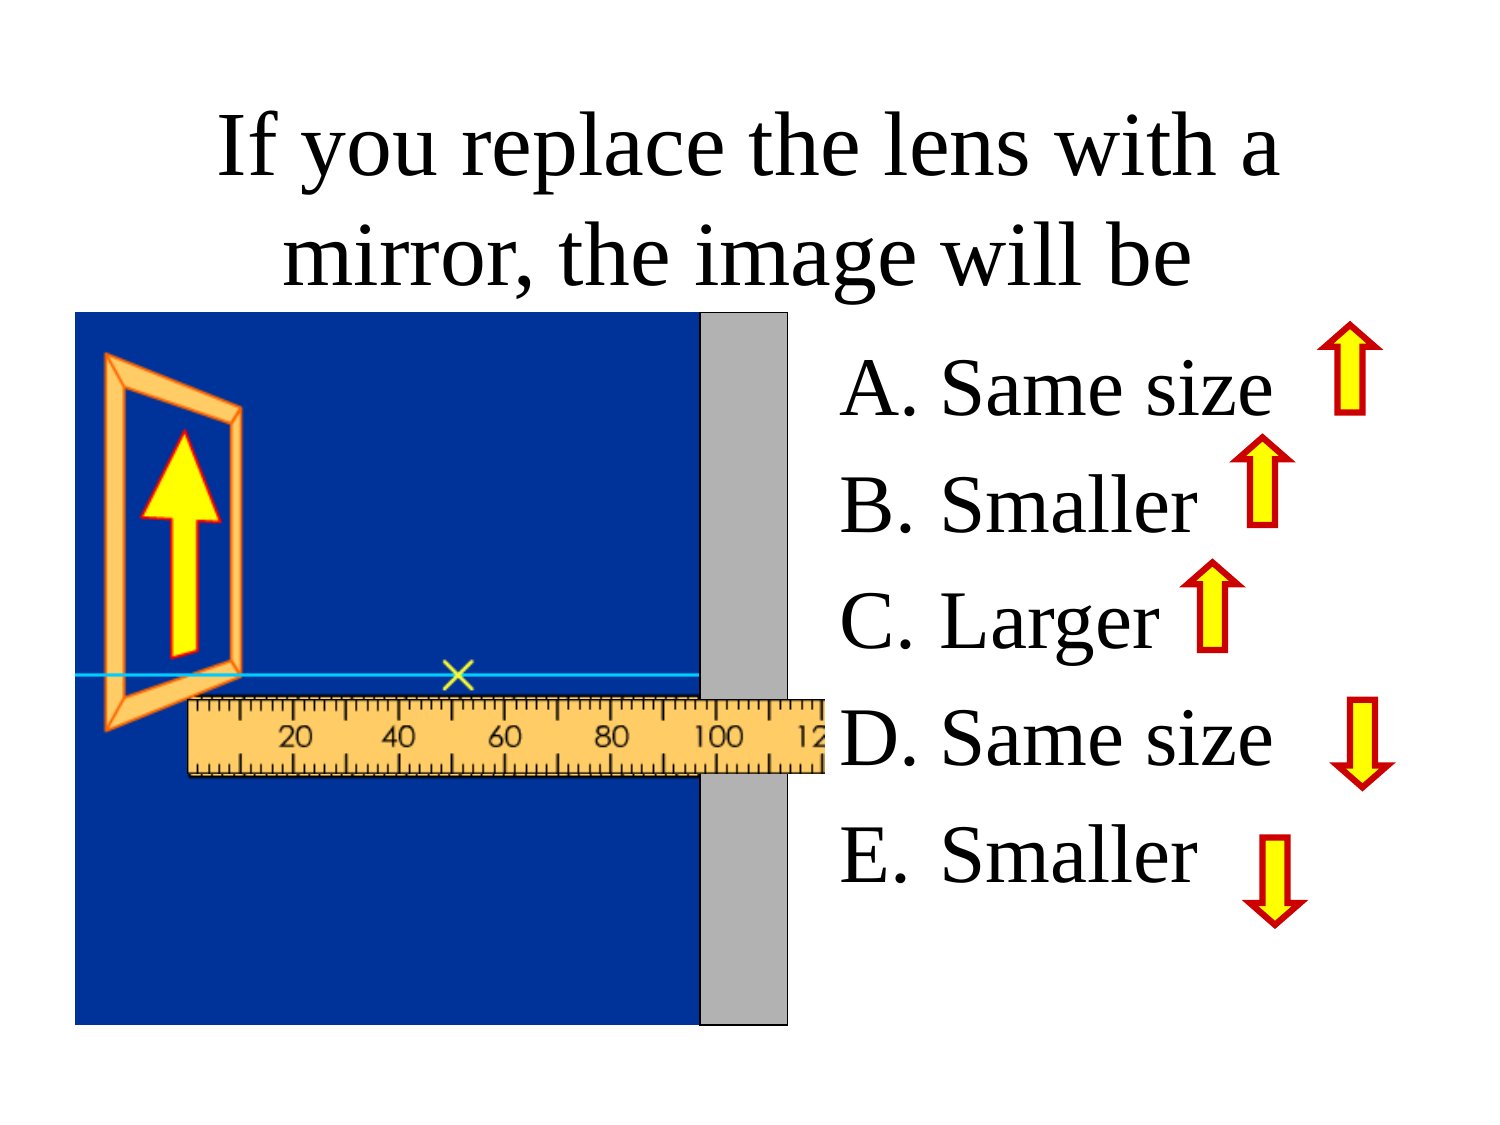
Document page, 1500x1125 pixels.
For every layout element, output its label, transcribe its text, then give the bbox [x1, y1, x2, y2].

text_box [74, 312, 826, 1026]
text_box Same size Smaller Larger Same size Smaller [829, 324, 1388, 1000]
title If you replace the lens with a mirror, the image will be [112, 99, 1388, 288]
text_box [1187, 324, 1388, 926]
